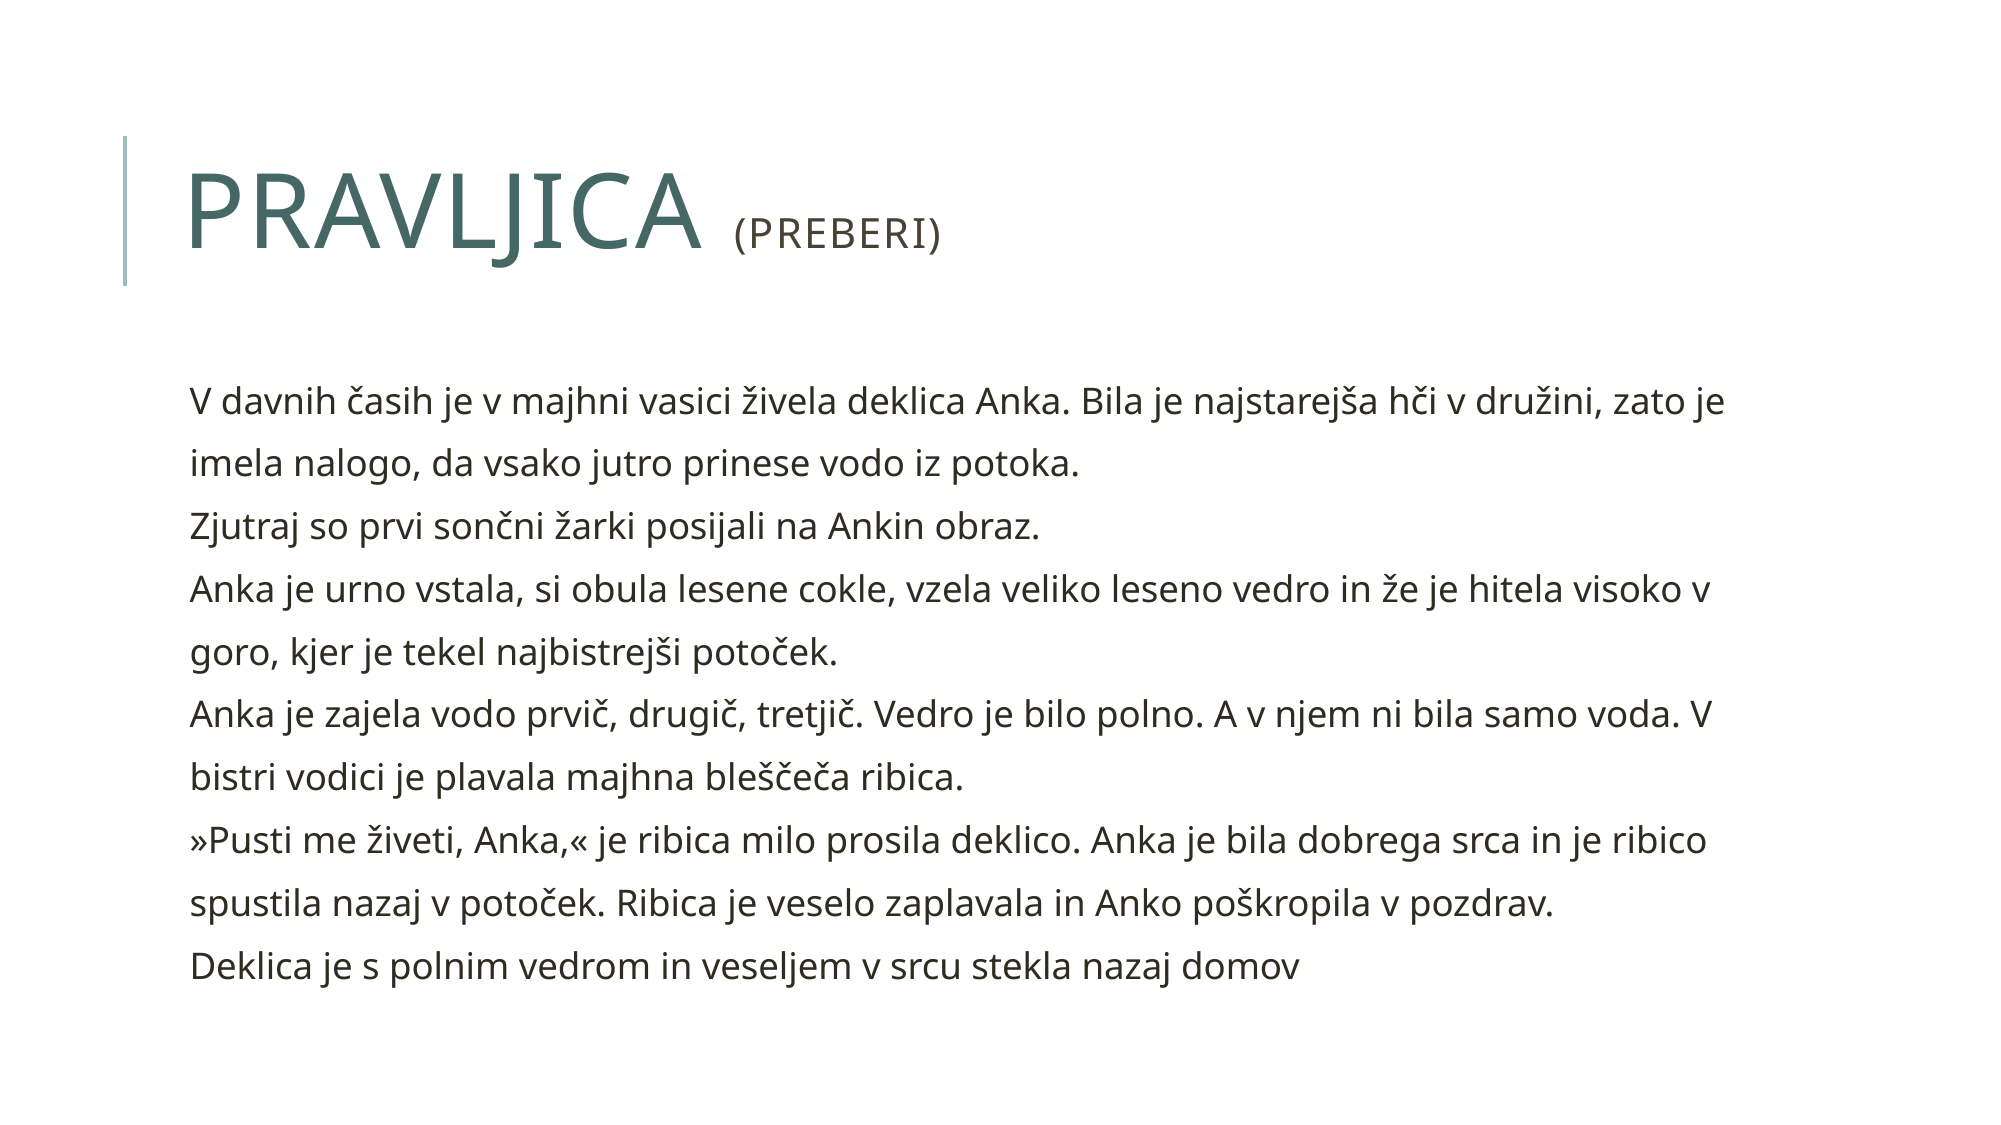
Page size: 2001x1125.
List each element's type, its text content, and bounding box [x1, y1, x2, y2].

list V davnih časih je v majhni vasici živela deklica Anka. Bila je najstarejša hči v družini, zato je imela nalogo, da vsako jutro prinese vodo iz potoka. Zjutraj so prvi sončni žarki posijali na Ankin obraz. Anka je urno vstala, si obula lesene cokle, vzela veliko leseno vedro in že je hitela visoko v goro, kjer je tekel najbistrejši potoček. Anka je zajela vodo prvič, drugič, tretjič. Vedro je bilo polno. A v njem ni bila samo voda. V bistri vodici je plavala majhna bleščeča ribica. »Pusti me živeti, Anka,« je ribica milo prosila deklico. Anka je bila dobrega srca in je ribico spustila nazaj v potoček. Ribica je veselo zaplavala in Anko poškropila v pozdrav. Deklica je s polnim vedrom in veseljem v srcu stekla nazaj domov [168, 375, 1763, 1035]
title Pravljica (preberi) [168, 96, 1763, 342]
